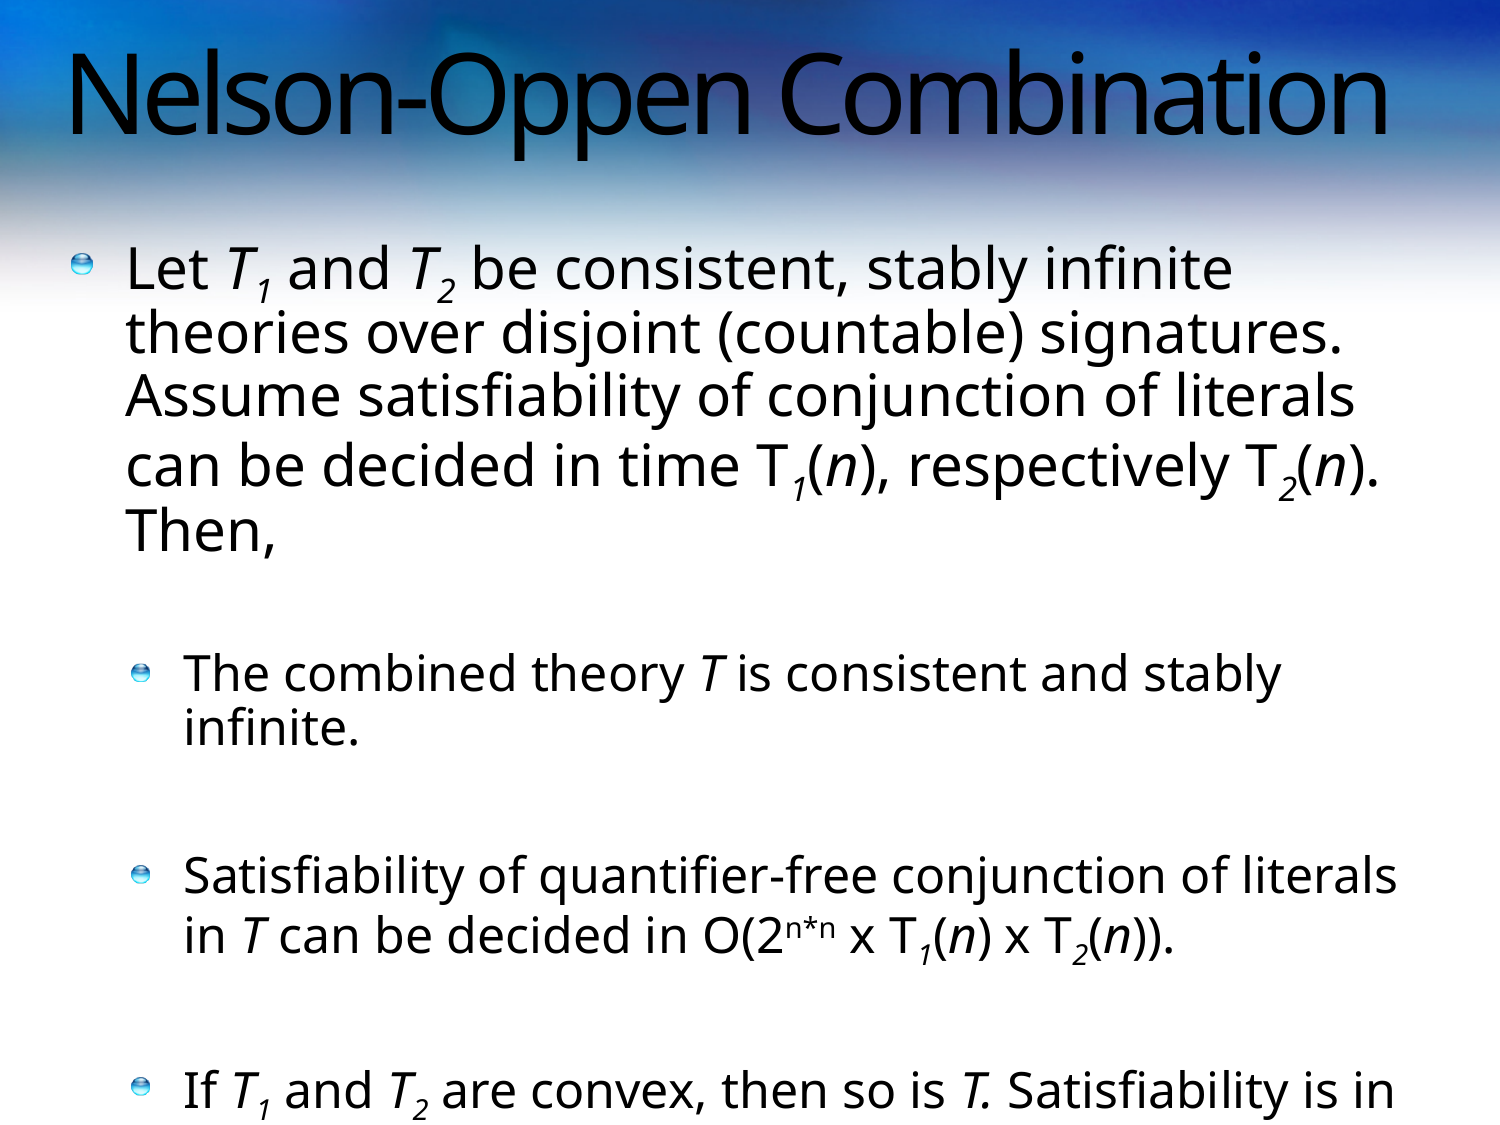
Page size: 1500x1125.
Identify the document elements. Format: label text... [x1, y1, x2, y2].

list Let T1 and T2 be consistent, stably infinite theories over disjoint (countable) signatures. Assume satisfiability of conjunction of literals can be decided in time T1(n), respectively T2(n). Then, The combined theory T is consistent and stably infinite. Satisfiability of quantifier-free conjunction of literals in T can be decided in O(2n*n x T1(n) x T2(n)). If T1 and T2 are convex, then so is T. Satisfiability is in O(n4 x T1(n) x T2(n)). [62, 231, 1438, 1007]
picture [0, 0, 1500, 1125]
title Nelson-Oppen Combination [62, 37, 1438, 162]
